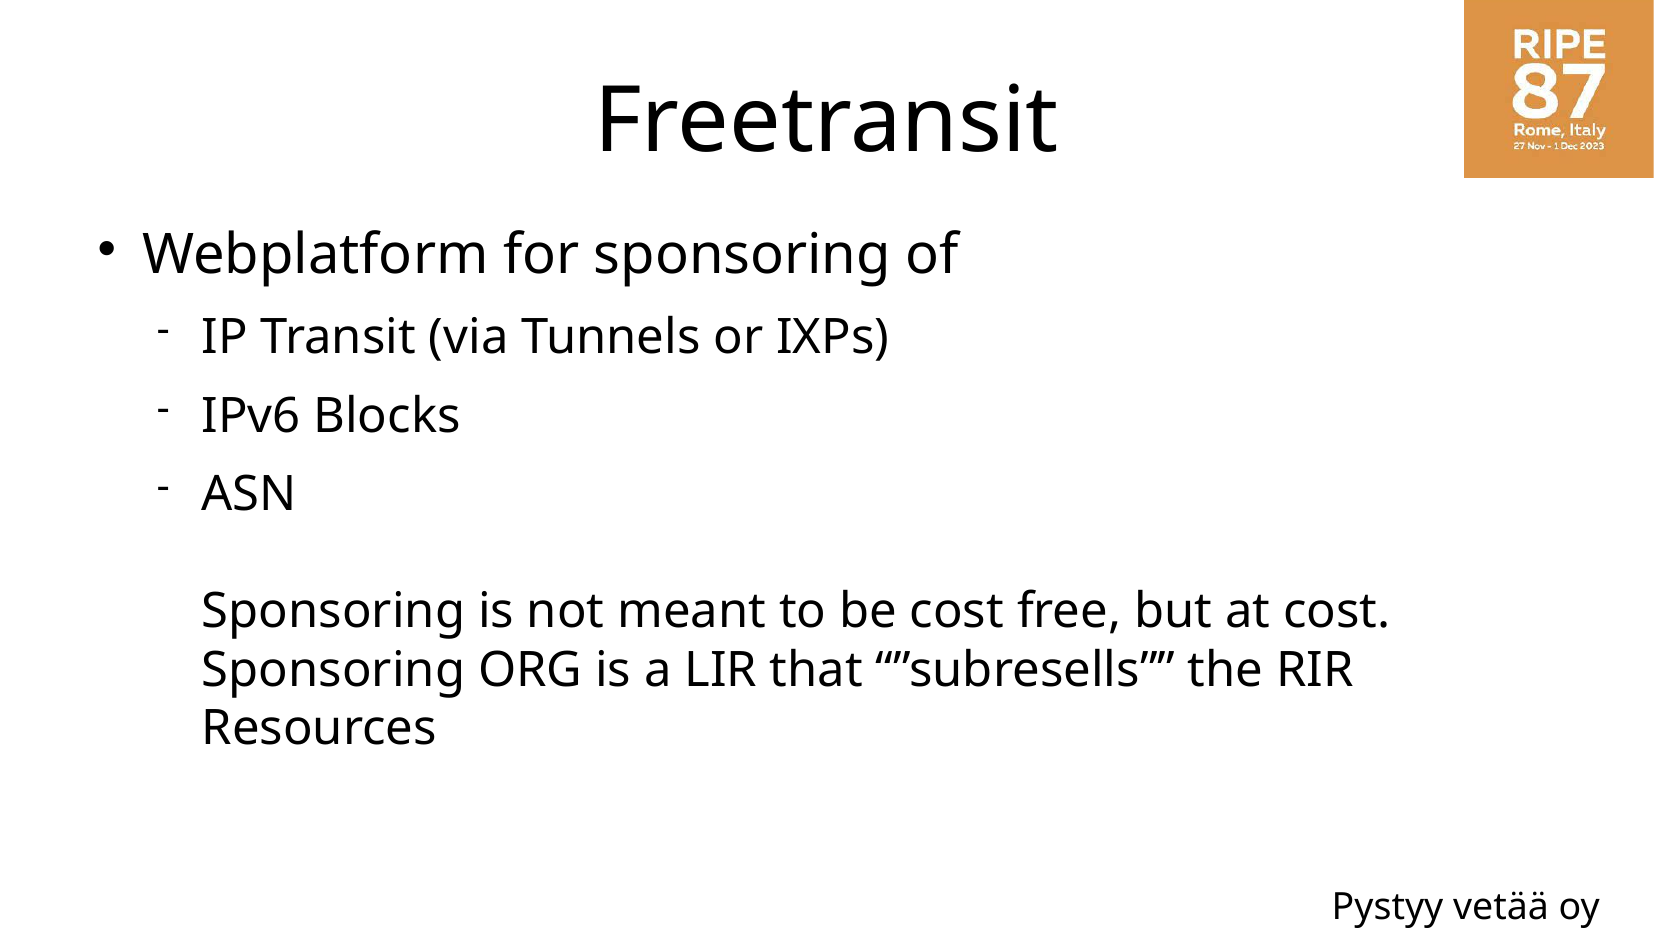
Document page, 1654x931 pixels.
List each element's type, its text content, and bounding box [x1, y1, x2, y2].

list Webplatform for sponsoring of IP Transit (via Tunnels or IXPs) IPv6 Blocks ASN Sponsoring is not meant to be cost free, but at cost. Sponsoring ORG is a LIR that “”subresells”” the RIR Resources [82, 217, 1571, 757]
title Freetransit [82, 37, 1571, 193]
text_box Pystyy vetää oy [1316, 874, 1654, 931]
picture [1464, 0, 1654, 178]
